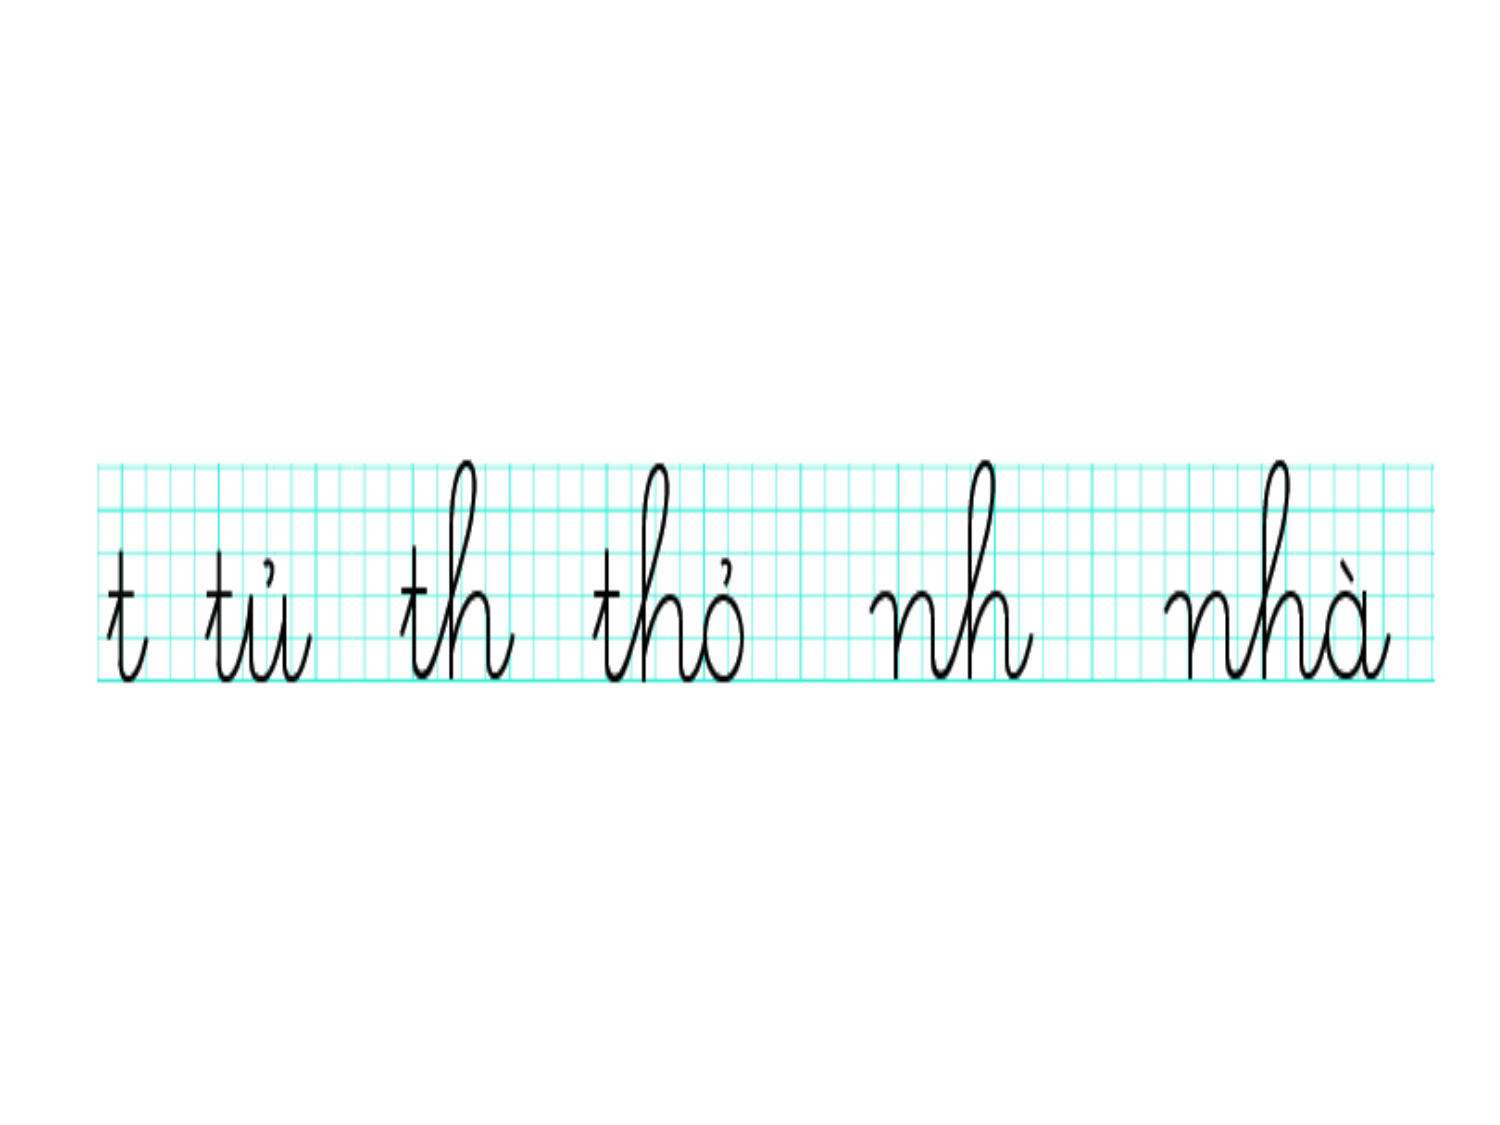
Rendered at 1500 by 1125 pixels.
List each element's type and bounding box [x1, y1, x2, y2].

picture [83, 432, 1451, 703]
